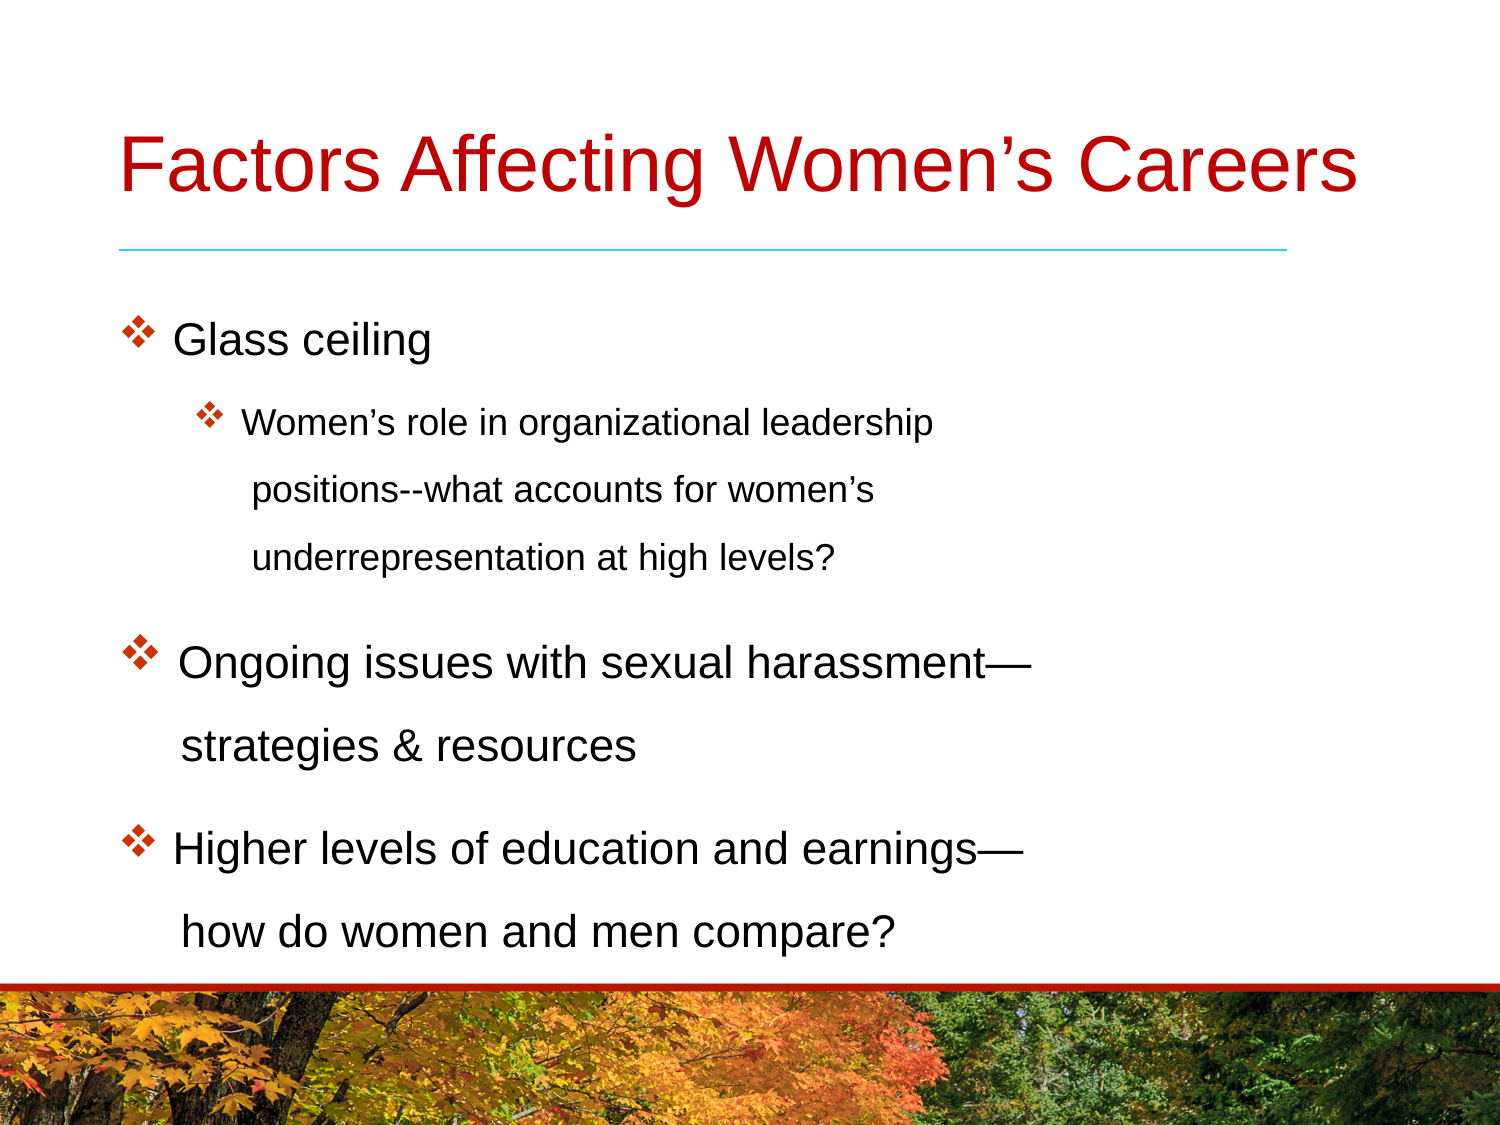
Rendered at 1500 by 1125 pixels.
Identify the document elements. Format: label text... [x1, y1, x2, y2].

picture [0, 0, 1500, 1125]
list Glass ceiling Women’s role in organizational leadership positions--what accounts for women’s underrepresentation at high levels? Ongoing issues with sexual harassment— strategies & resources Higher levels of education and earnings— how do women and men compare? [103, 274, 1397, 989]
title Factors Affecting Women’s Careers [103, 57, 1381, 274]
